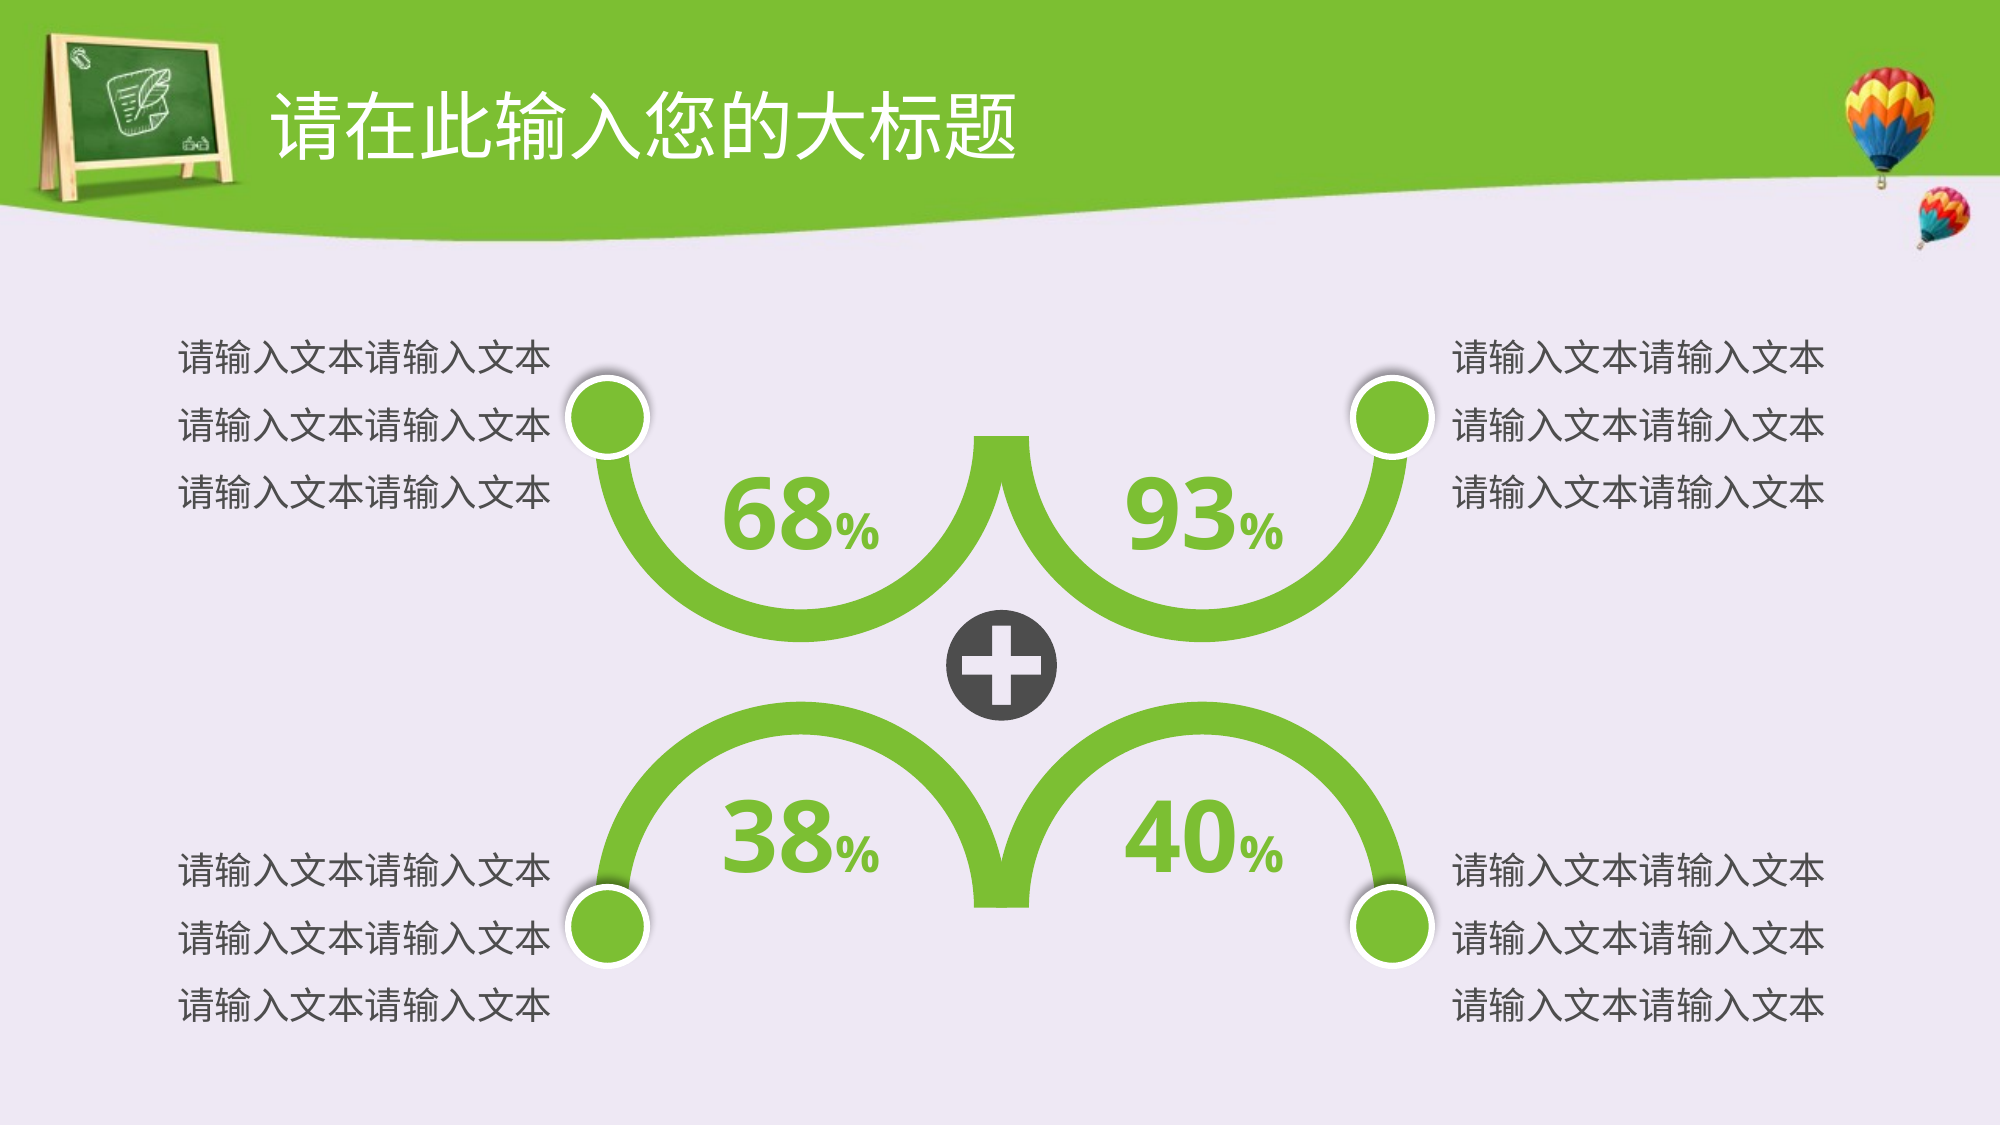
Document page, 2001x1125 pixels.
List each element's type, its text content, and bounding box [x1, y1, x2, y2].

text_box 请输入文本请输入文本请输入文本请输入文本请输入文本请输入文本 [157, 301, 573, 525]
picture [0, 0, 2000, 1125]
title 请在此输入您的大标题 [253, 60, 1821, 200]
text_box [573, 376, 648, 458]
text_box [594, 435, 1008, 644]
text_box 请输入文本请输入文本请输入文本请输入文本请输入文本请输入文本 [157, 814, 568, 1038]
text_box 请输入文本请输入文本请输入文本请输入文本请输入文本请输入文本 [1432, 814, 1847, 1038]
text_box 68% [673, 442, 928, 578]
text_box 请输入文本请输入文本请输入文本请输入文本请输入文本请输入文本 [1431, 301, 1847, 525]
text_box [1351, 376, 1431, 458]
text_box 93% [1077, 442, 1332, 578]
text_box [1002, 435, 1409, 644]
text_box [568, 701, 1432, 1114]
text_box [945, 608, 1058, 701]
